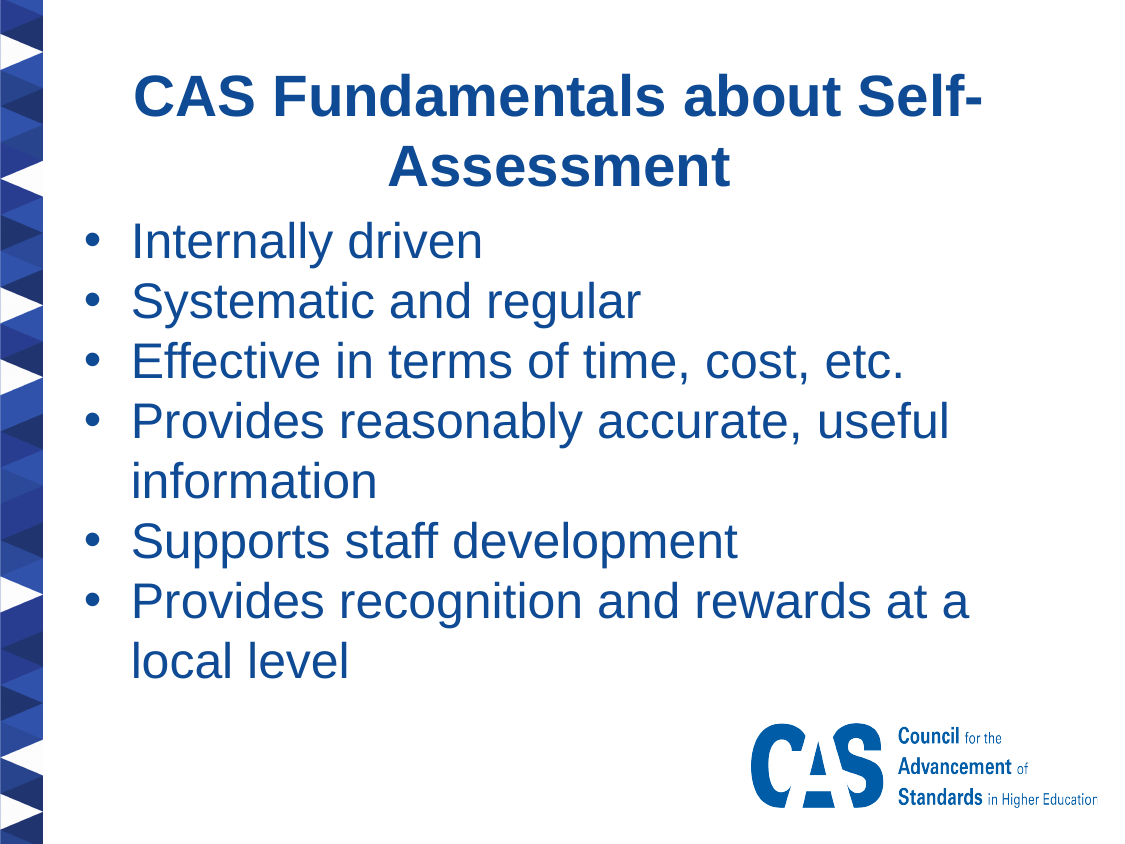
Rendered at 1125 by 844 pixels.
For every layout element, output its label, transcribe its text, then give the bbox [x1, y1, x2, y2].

list Internally driven Systematic and regular Effective in terms of time, cost, etc. Provides reasonably accurate, useful information Supports staff development Provides recognition and rewards at a local level [80, 205, 1038, 734]
list CAS Fundamentals about Self-Assessment [80, 54, 1038, 143]
picture [751, 723, 1098, 808]
picture [1, 0, 43, 844]
